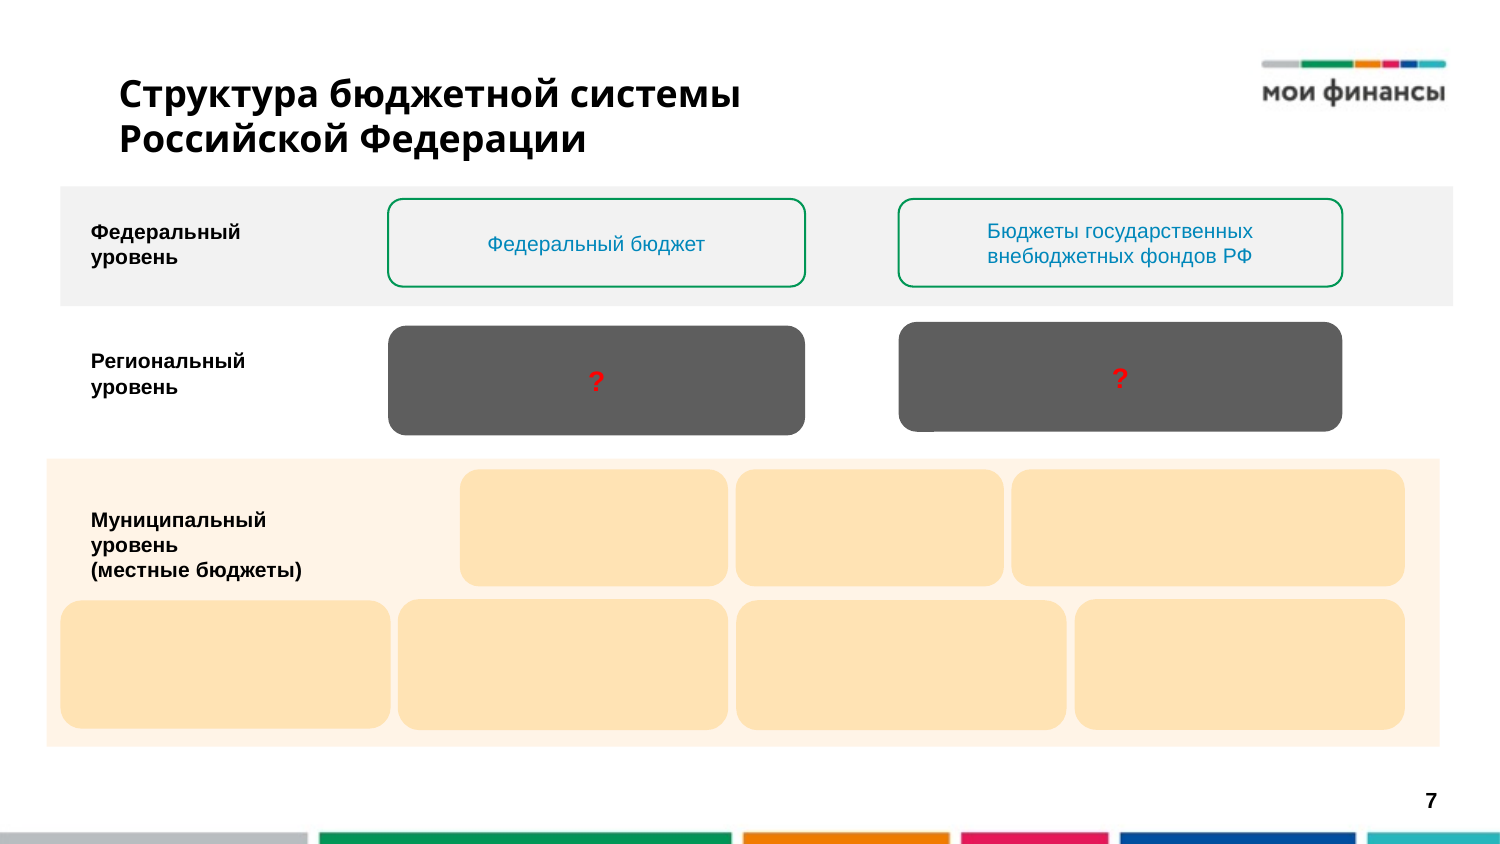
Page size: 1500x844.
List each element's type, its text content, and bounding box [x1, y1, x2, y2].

text_box 7 [1371, 778, 1492, 822]
text_box Бюджеты государственных внебюджетных фондов РФ [898, 198, 1343, 287]
text_box [60, 186, 1454, 307]
text_box Региональный уровень [79, 342, 328, 404]
text_box [459, 469, 729, 587]
text_box [1074, 599, 1405, 730]
text_box Федеральный бюджет [388, 198, 806, 287]
text_box ? [388, 325, 806, 436]
text_box [736, 600, 1067, 731]
text_box [1011, 469, 1405, 587]
picture [0, 0, 1500, 844]
text_box Структура бюджетной системы Российской Федерации [103, 62, 1234, 175]
text_box [60, 600, 391, 729]
text_box Муниципальный уровень (местные бюджеты) [79, 500, 328, 588]
text_box [397, 599, 729, 731]
text_box [735, 469, 1004, 587]
text_box ? [898, 321, 1343, 432]
text_box [46, 458, 1440, 747]
text_box Федеральный уровень [79, 212, 328, 275]
